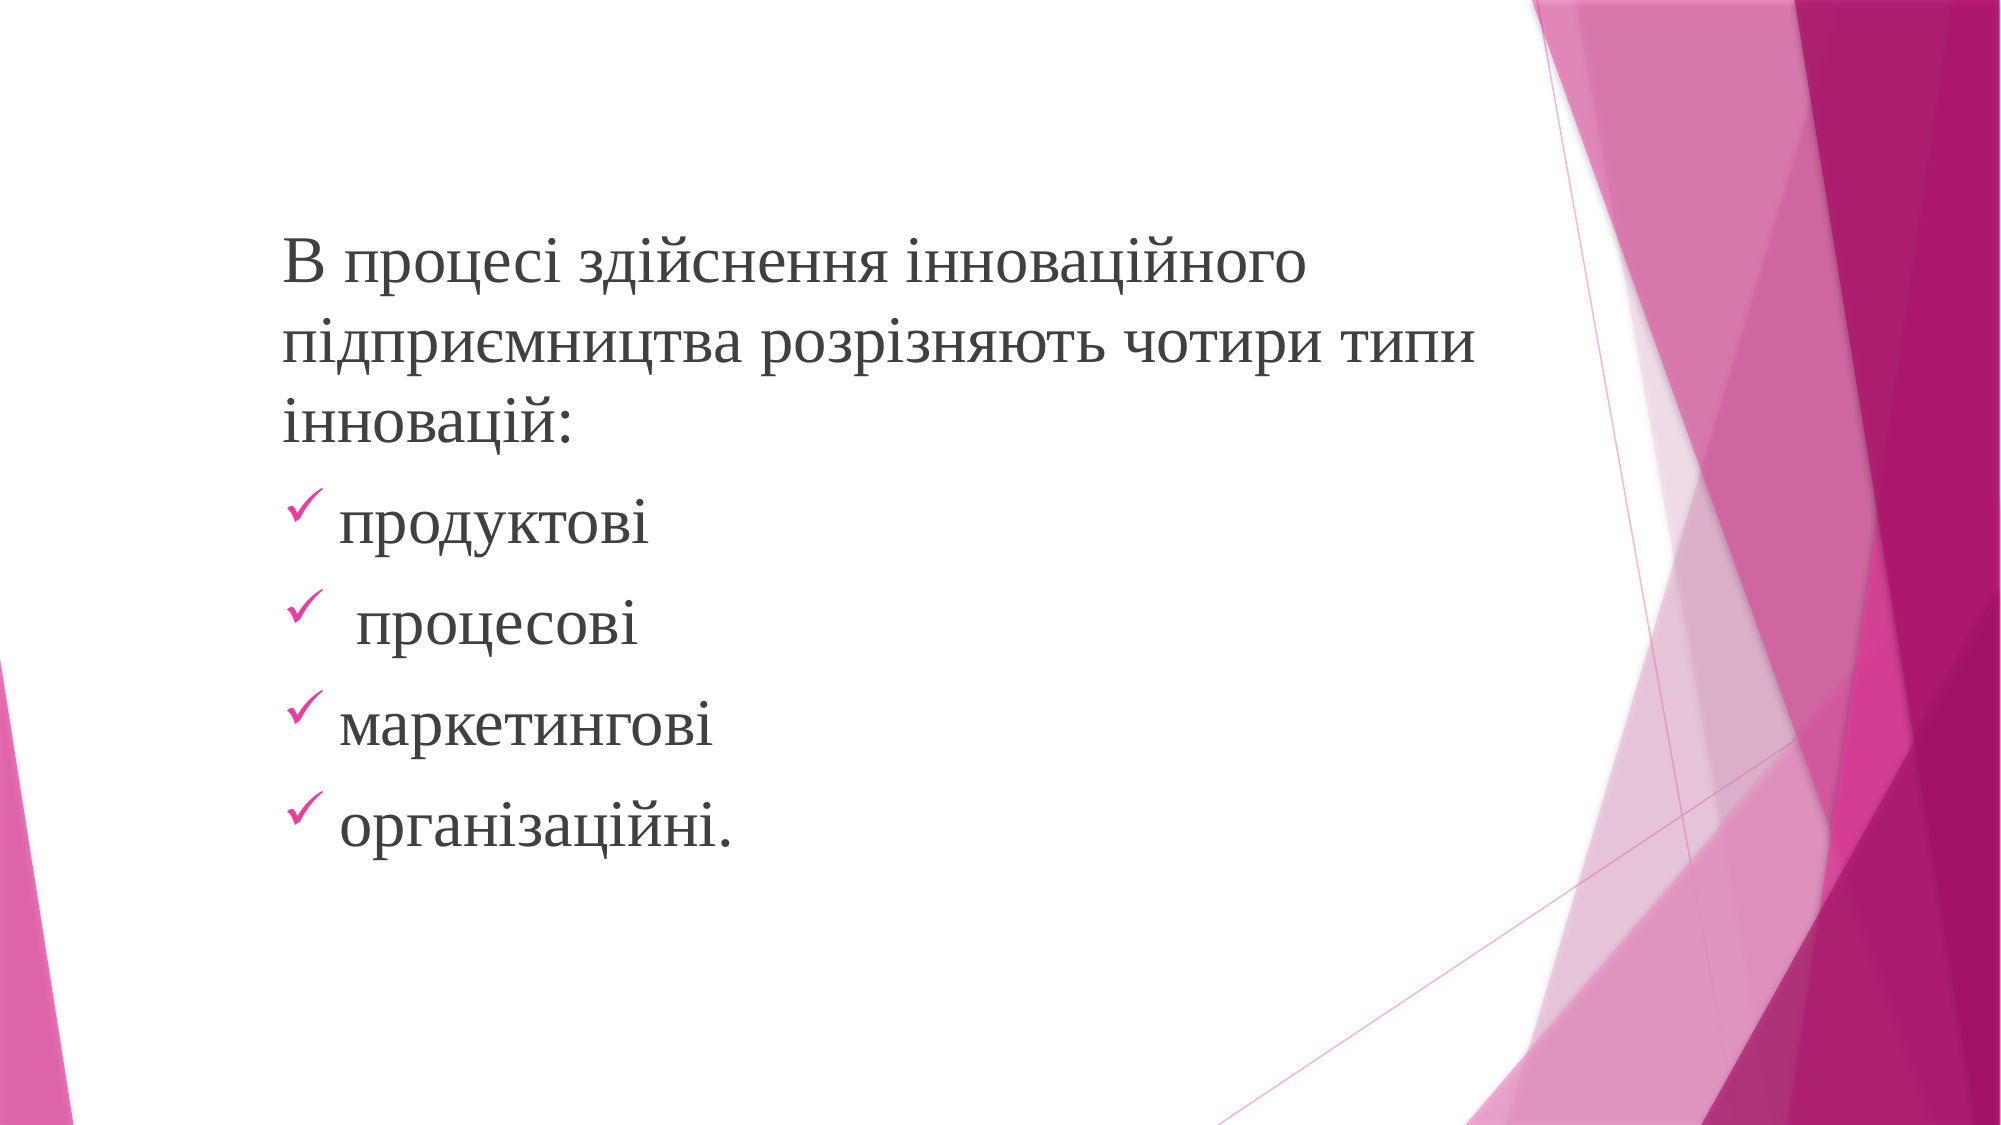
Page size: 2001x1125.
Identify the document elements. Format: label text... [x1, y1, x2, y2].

list В процесі здійснення інноваційного підприємництва розрізняють чотири типи інновацій: продуктові процесові маркетингові організаційні. [267, 208, 1679, 977]
